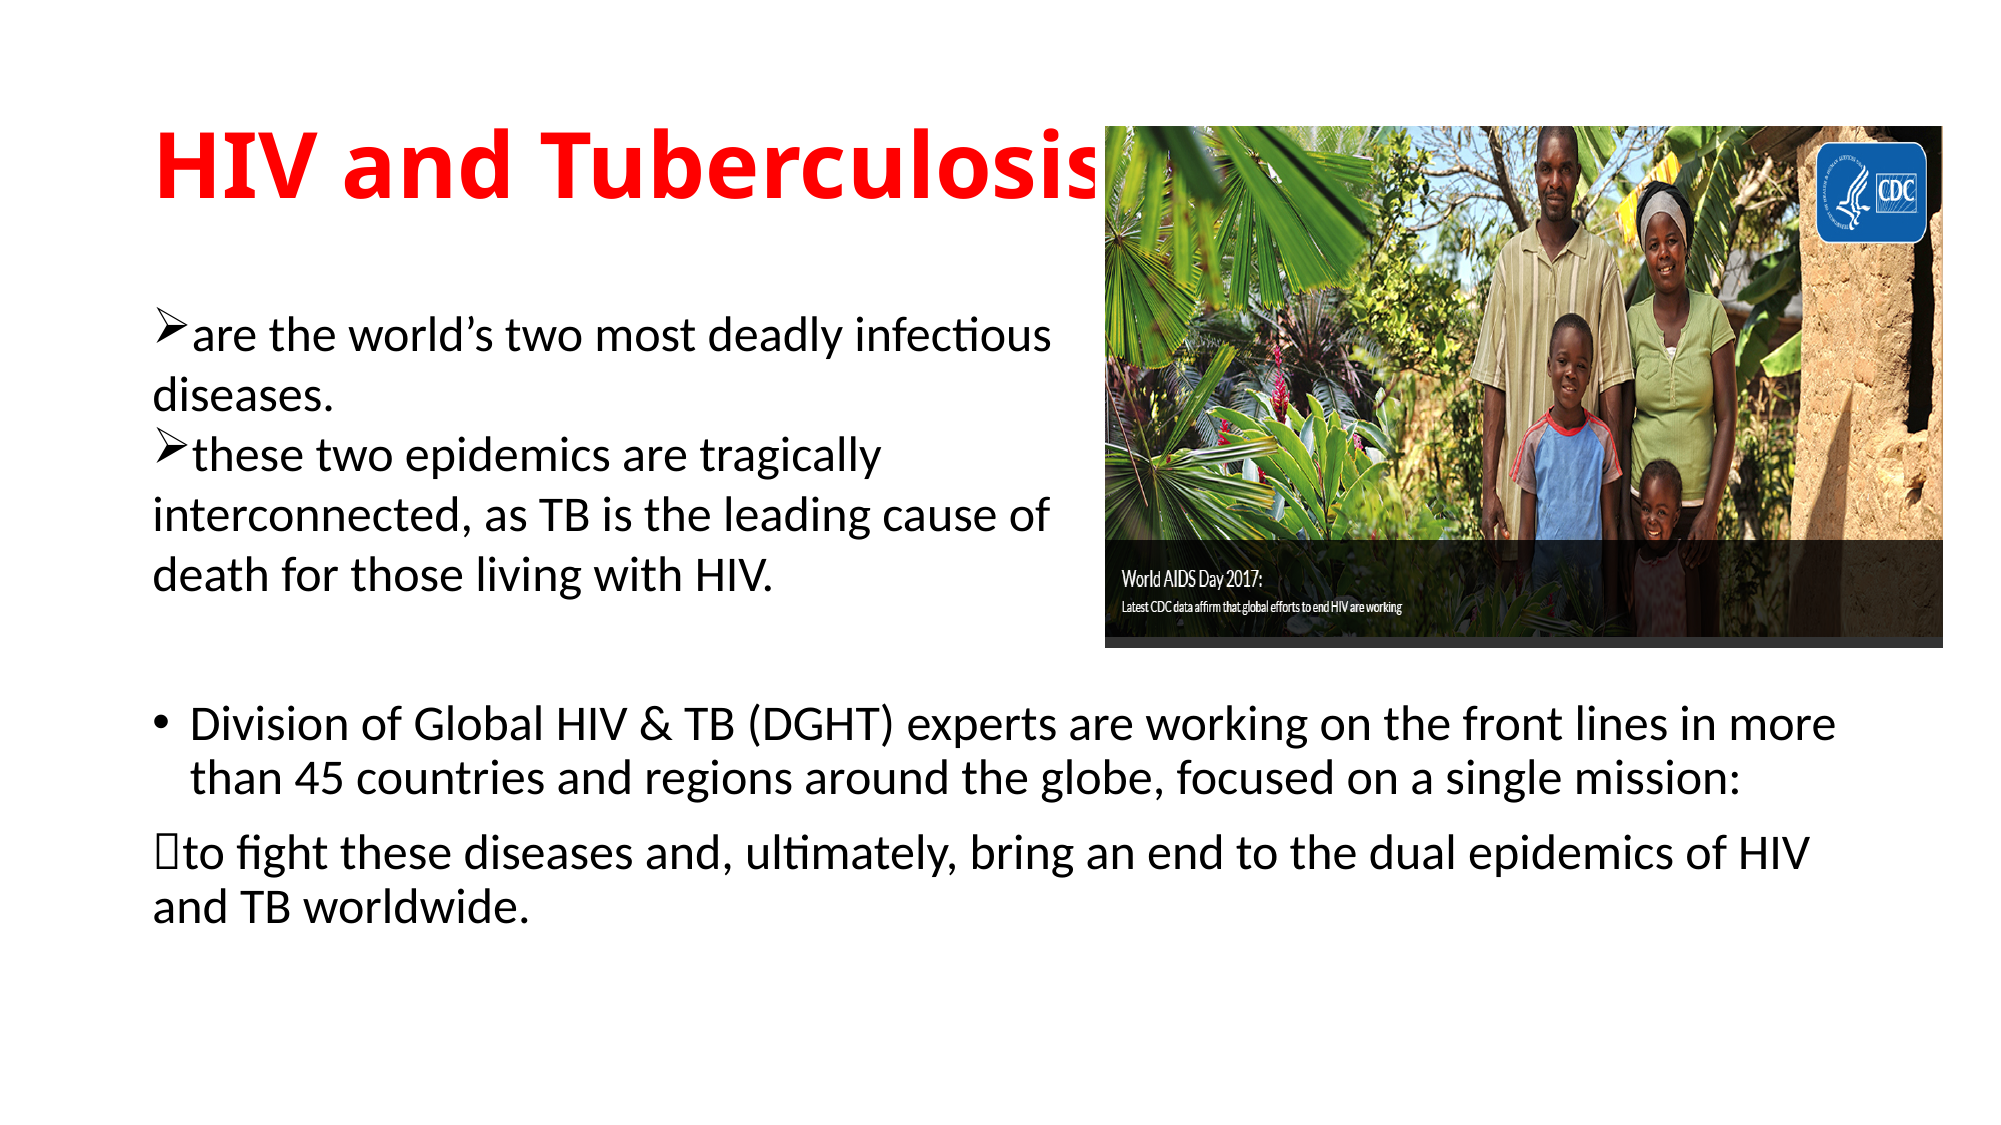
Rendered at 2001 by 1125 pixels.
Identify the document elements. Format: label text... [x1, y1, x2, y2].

picture [1094, 119, 1956, 660]
list Division of Global HIV & TB (DGHT) experts are working on the front lines in more than 45 countries and regions around the globe, focused on a single mission: to fight these diseases and, ultimately, bring an end to the dual epidemics of HIV and TB worldwide. [137, 689, 1863, 1014]
title HIV and Tuberculosis (TB) [137, 59, 1863, 278]
text_box are the world’s two most deadly infectious diseases. these two epidemics are tragically interconnected, as TB is the leading cause of death for those living with HIV. [137, 294, 1095, 669]
